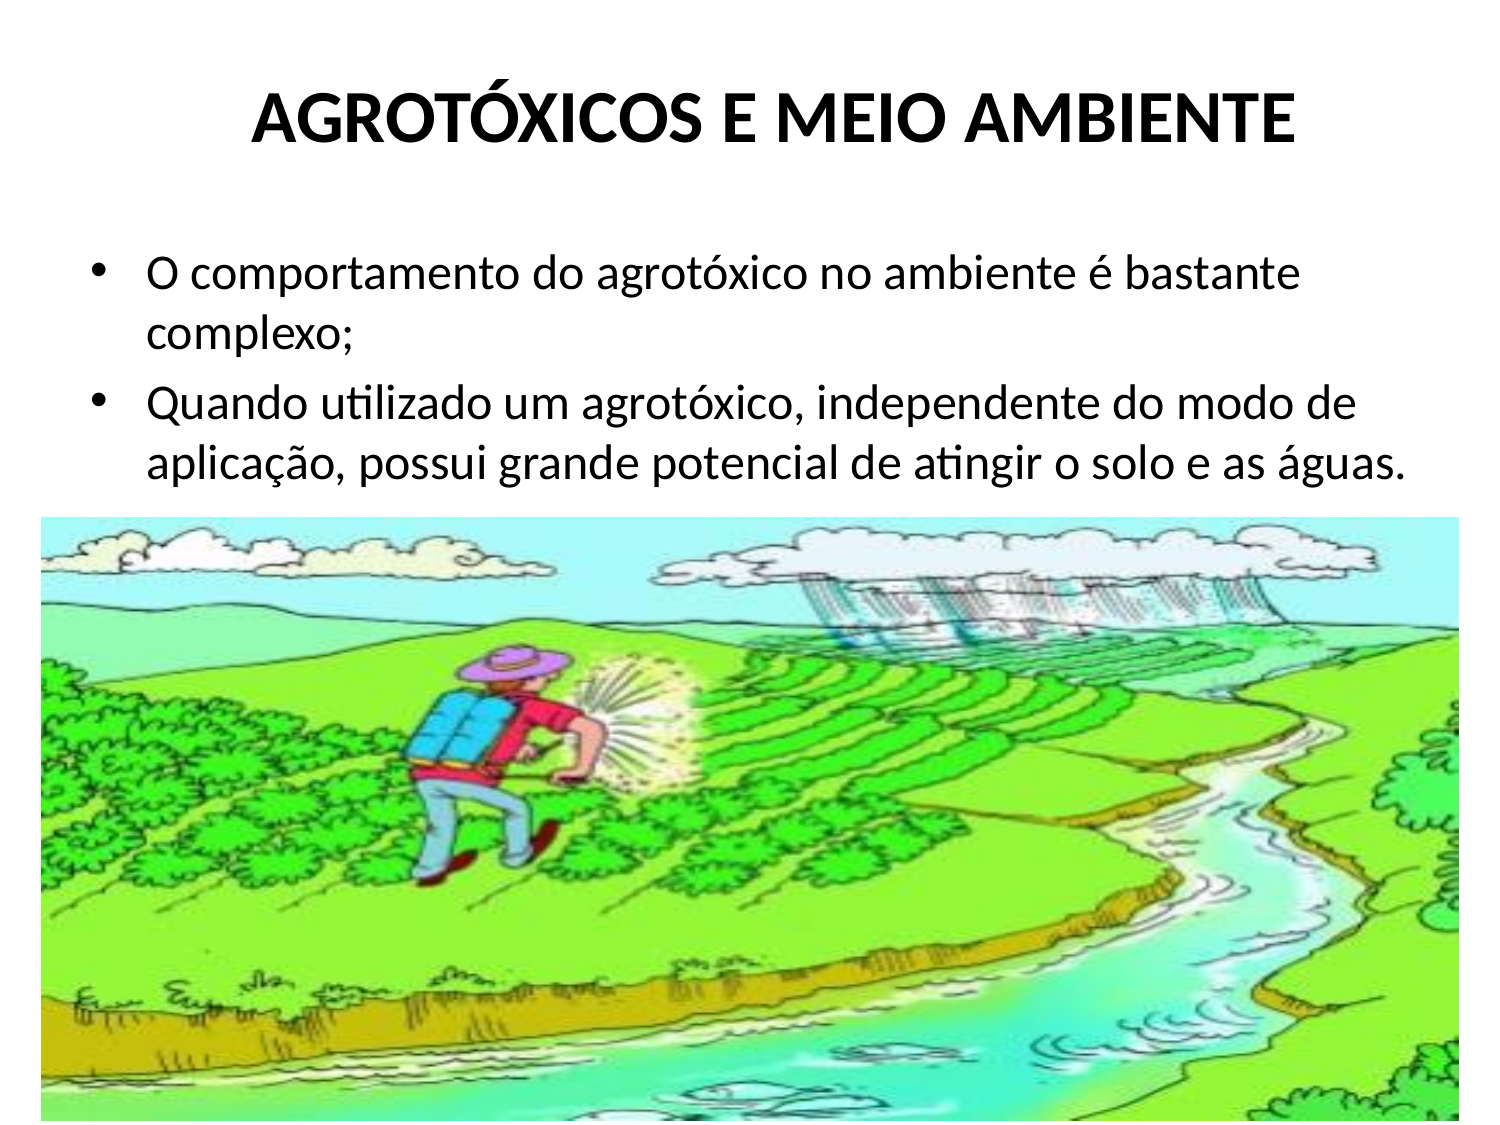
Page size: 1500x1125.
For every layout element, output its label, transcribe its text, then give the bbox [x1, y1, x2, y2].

title AGROTÓXICOS E MEIO AMBIENTE [218, 19, 1331, 207]
list O comportamento do agrotóxico no ambiente é bastante complexo; Quando utilizado um agrotóxico, independente do modo de aplicação, possui grande potencial de atingir o solo e as águas. [75, 231, 1425, 515]
picture [41, 516, 1459, 1121]
